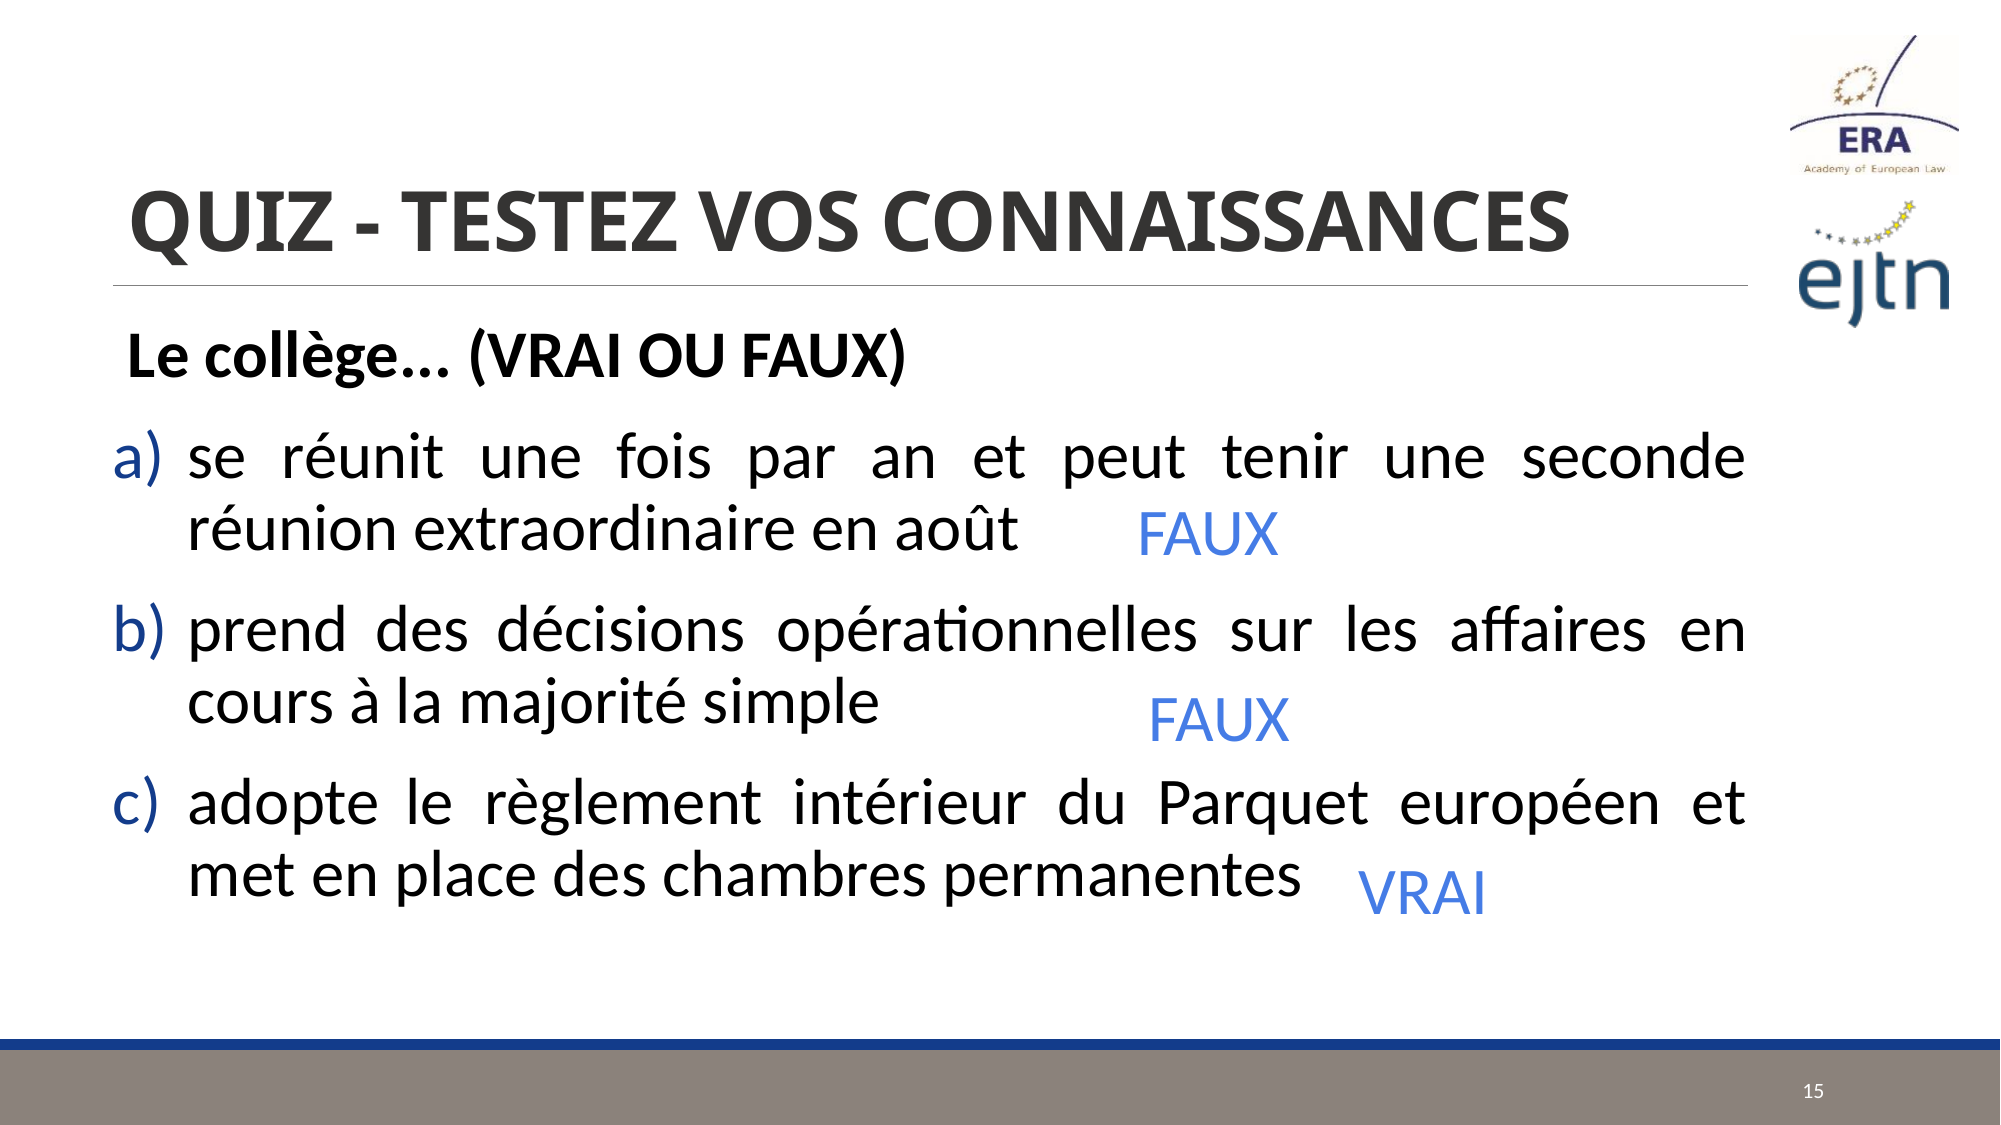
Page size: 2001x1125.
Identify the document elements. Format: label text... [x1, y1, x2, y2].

text_box FAUX [1133, 667, 1344, 762]
list Le collège... (VRAI OU FAUX) se réunit une fois par an et peut tenir une seconde réunion extraordinaire en août prend des décisions opérationnelles sur les affaires en cours à la majorité simple adopte le règlement intérieur du Parquet européen et met en place des chambres permanentes [112, 312, 1748, 1013]
text_box FAUX [1122, 481, 1333, 577]
picture [1799, 199, 1949, 328]
title QUIZ - TESTEZ VOS CONNAISSANCES [112, 38, 1748, 277]
picture [1790, 35, 1959, 175]
text_box VRAI [1343, 840, 1554, 935]
slide_number 15 [1624, 1059, 1840, 1120]
